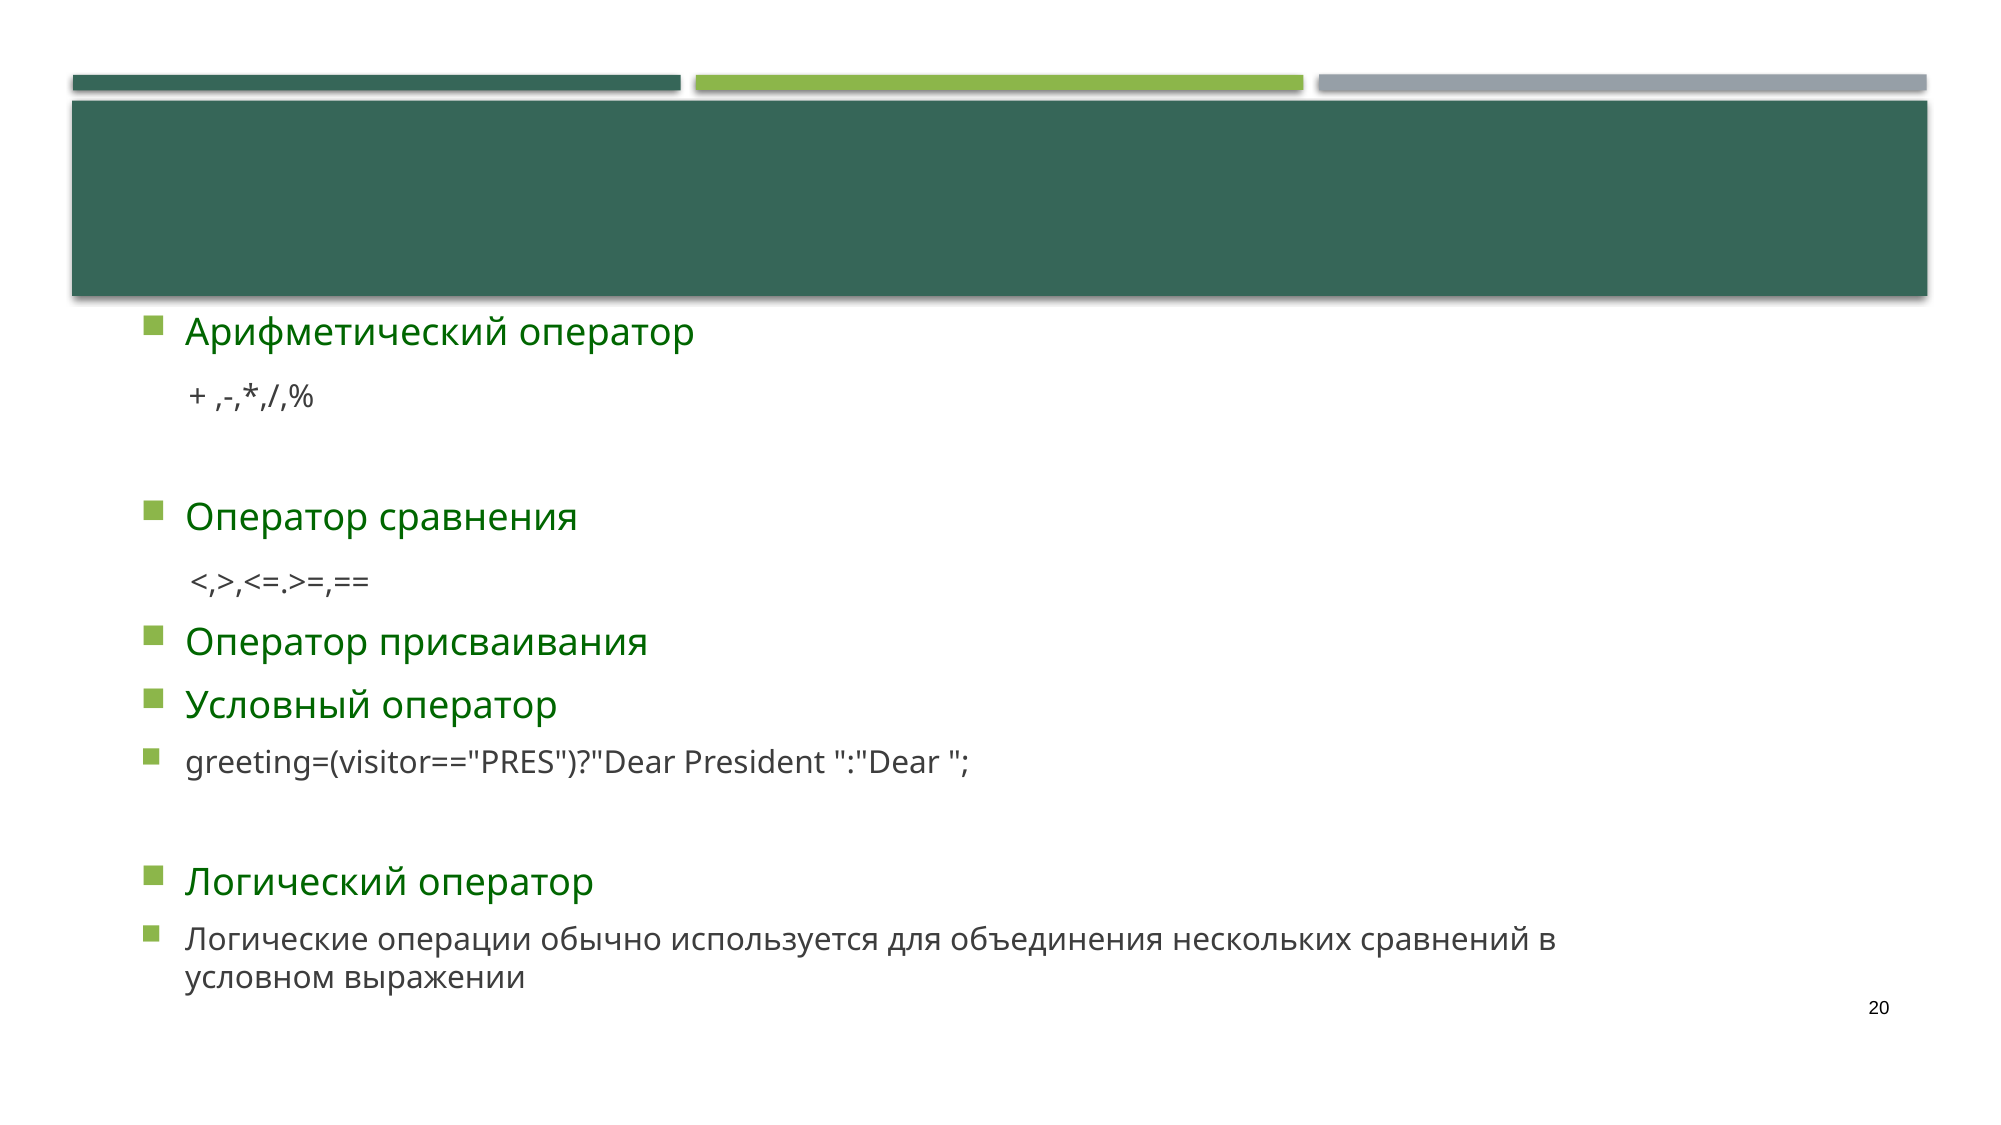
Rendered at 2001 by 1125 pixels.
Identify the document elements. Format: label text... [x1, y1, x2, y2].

slide_number 20 [1732, 977, 1905, 1037]
list Арифметический оператор + ,-,*,/,% Оператор сравнения <,>,<=.>=,== Оператор присваивания Условный оператор greeting=(visitor=="PRES")?"Dear President ":"Dear "; Логический оператор Логические операции обычно используется для объединения нескольких сравнений в условном выражении [125, 296, 1675, 1005]
